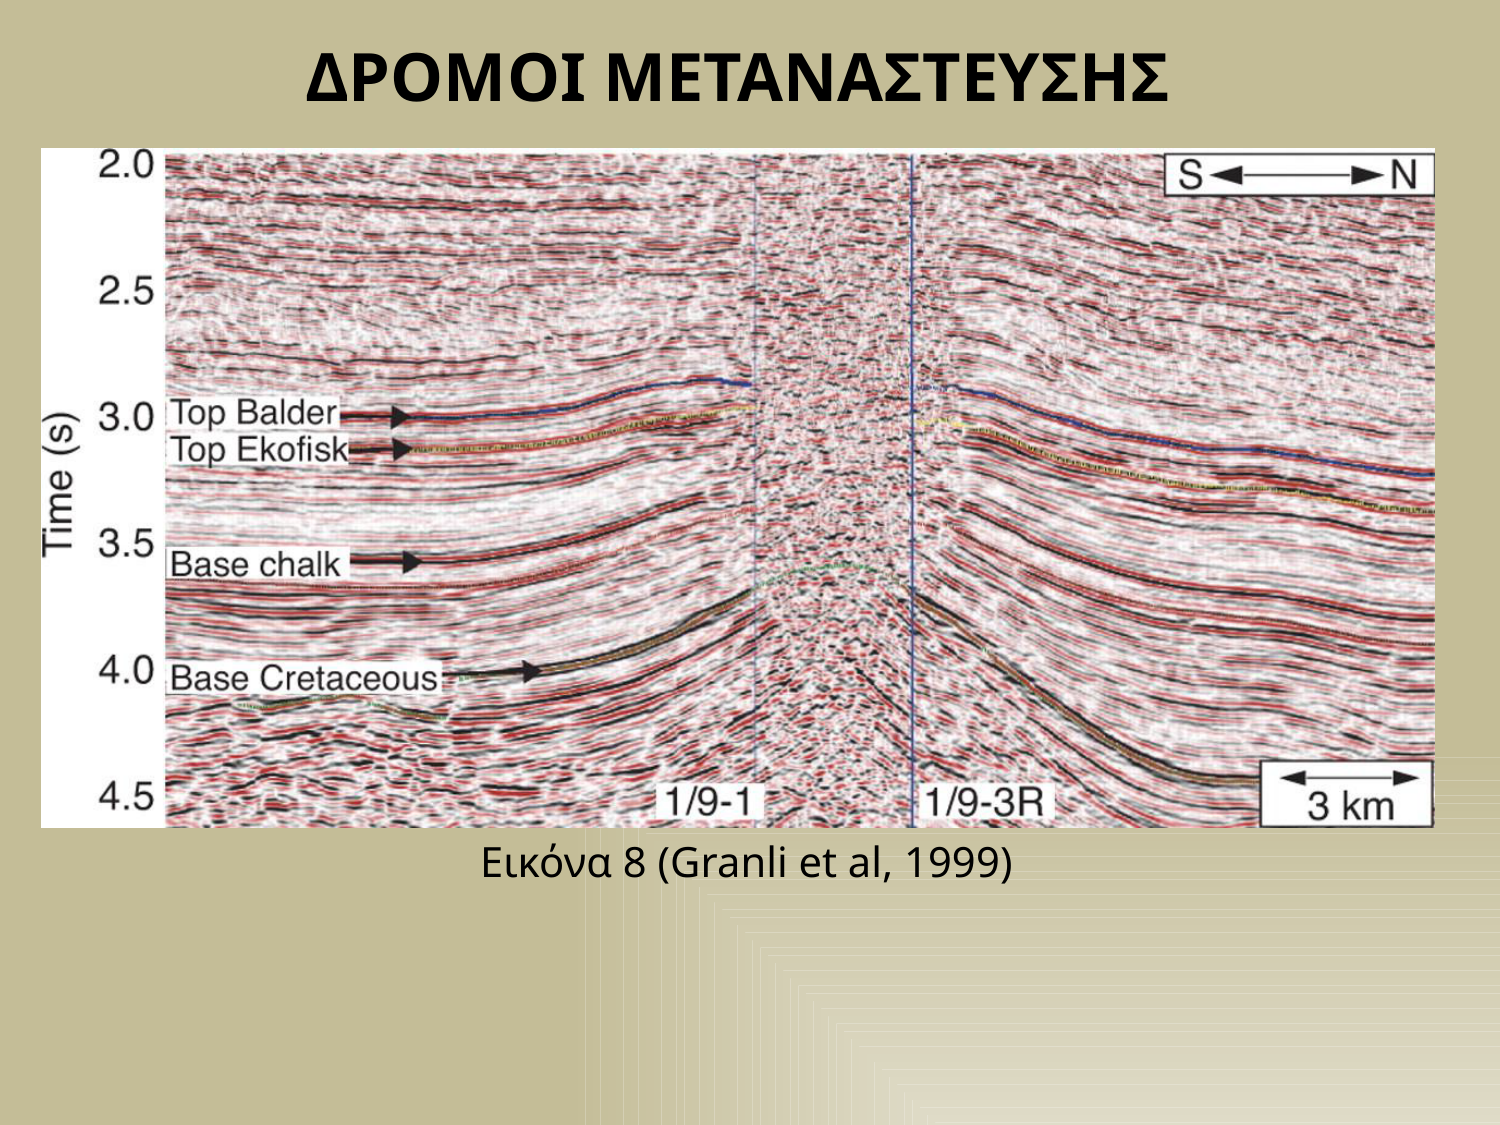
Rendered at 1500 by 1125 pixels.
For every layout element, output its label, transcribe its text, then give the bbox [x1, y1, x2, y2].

text_box ΔΡΟΜΟΙ ΜΕΤΑΝΑΣΤΕΥΣΗΣ [242, 26, 1235, 122]
text_box Εικόνα 8 (Granli et al, 1999) [265, 836, 1238, 1013]
picture [41, 148, 1435, 829]
